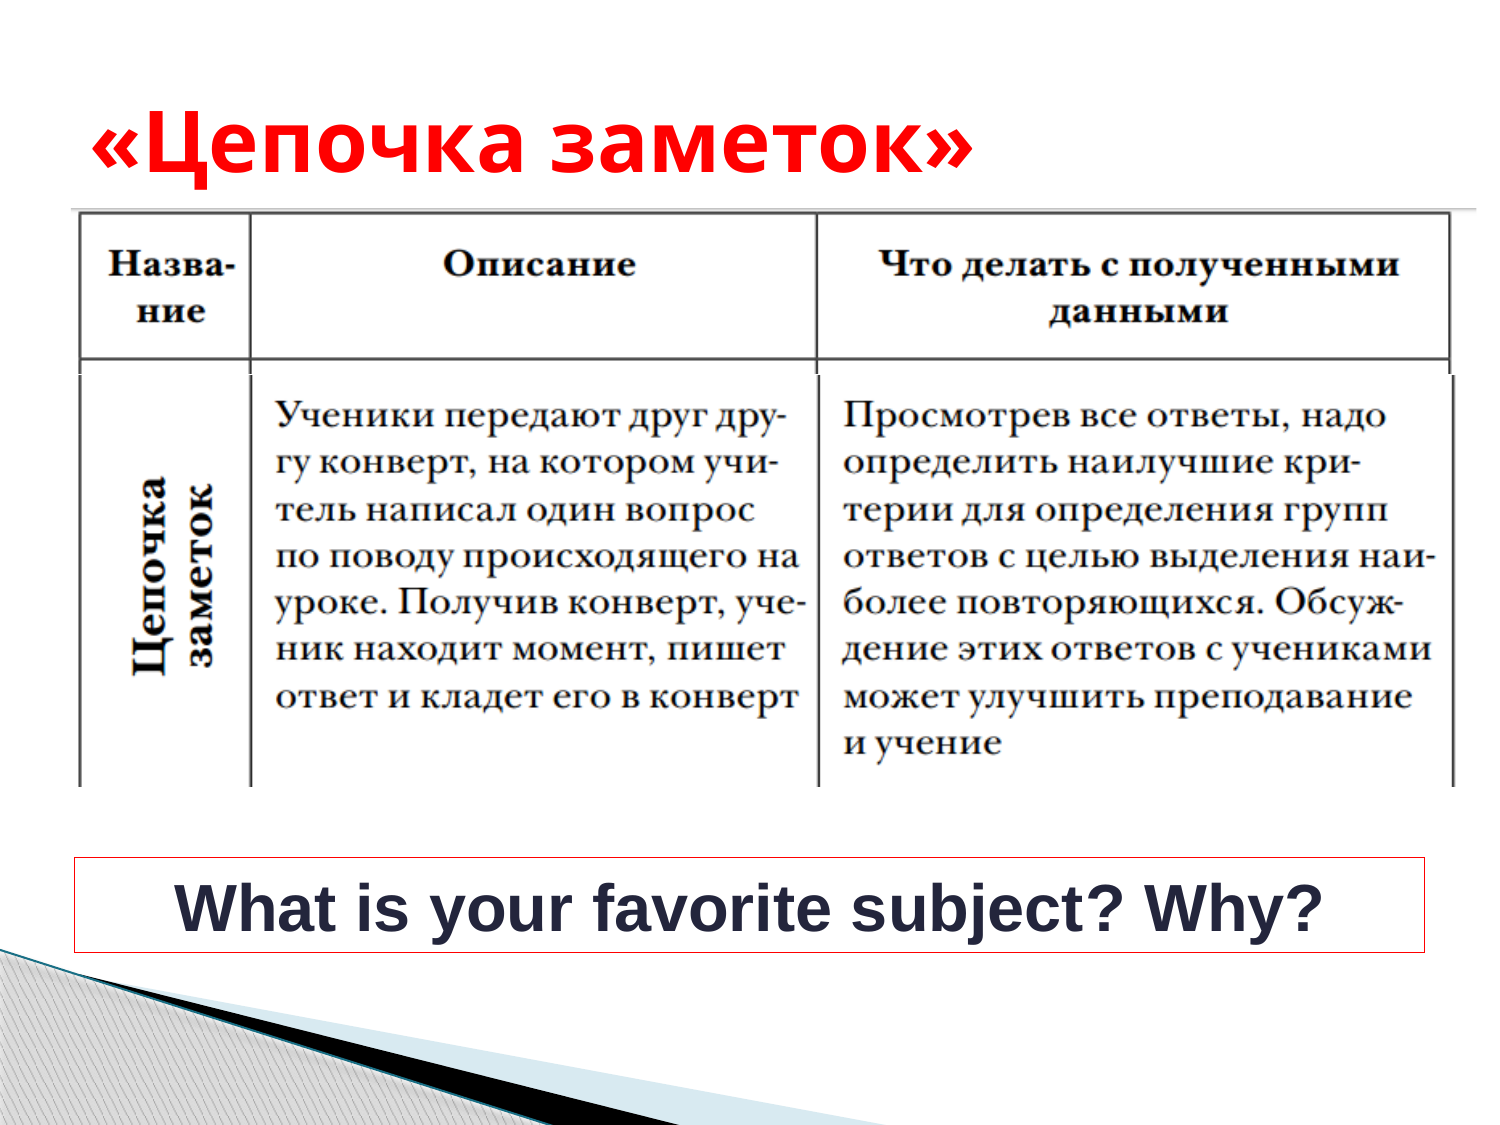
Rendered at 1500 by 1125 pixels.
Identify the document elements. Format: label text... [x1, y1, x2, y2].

title «Цепочка заметок» [75, 45, 1425, 207]
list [70, 380, 1481, 788]
text_box What is your favorite subject? Why? [74, 857, 1425, 953]
picture [70, 207, 1477, 374]
